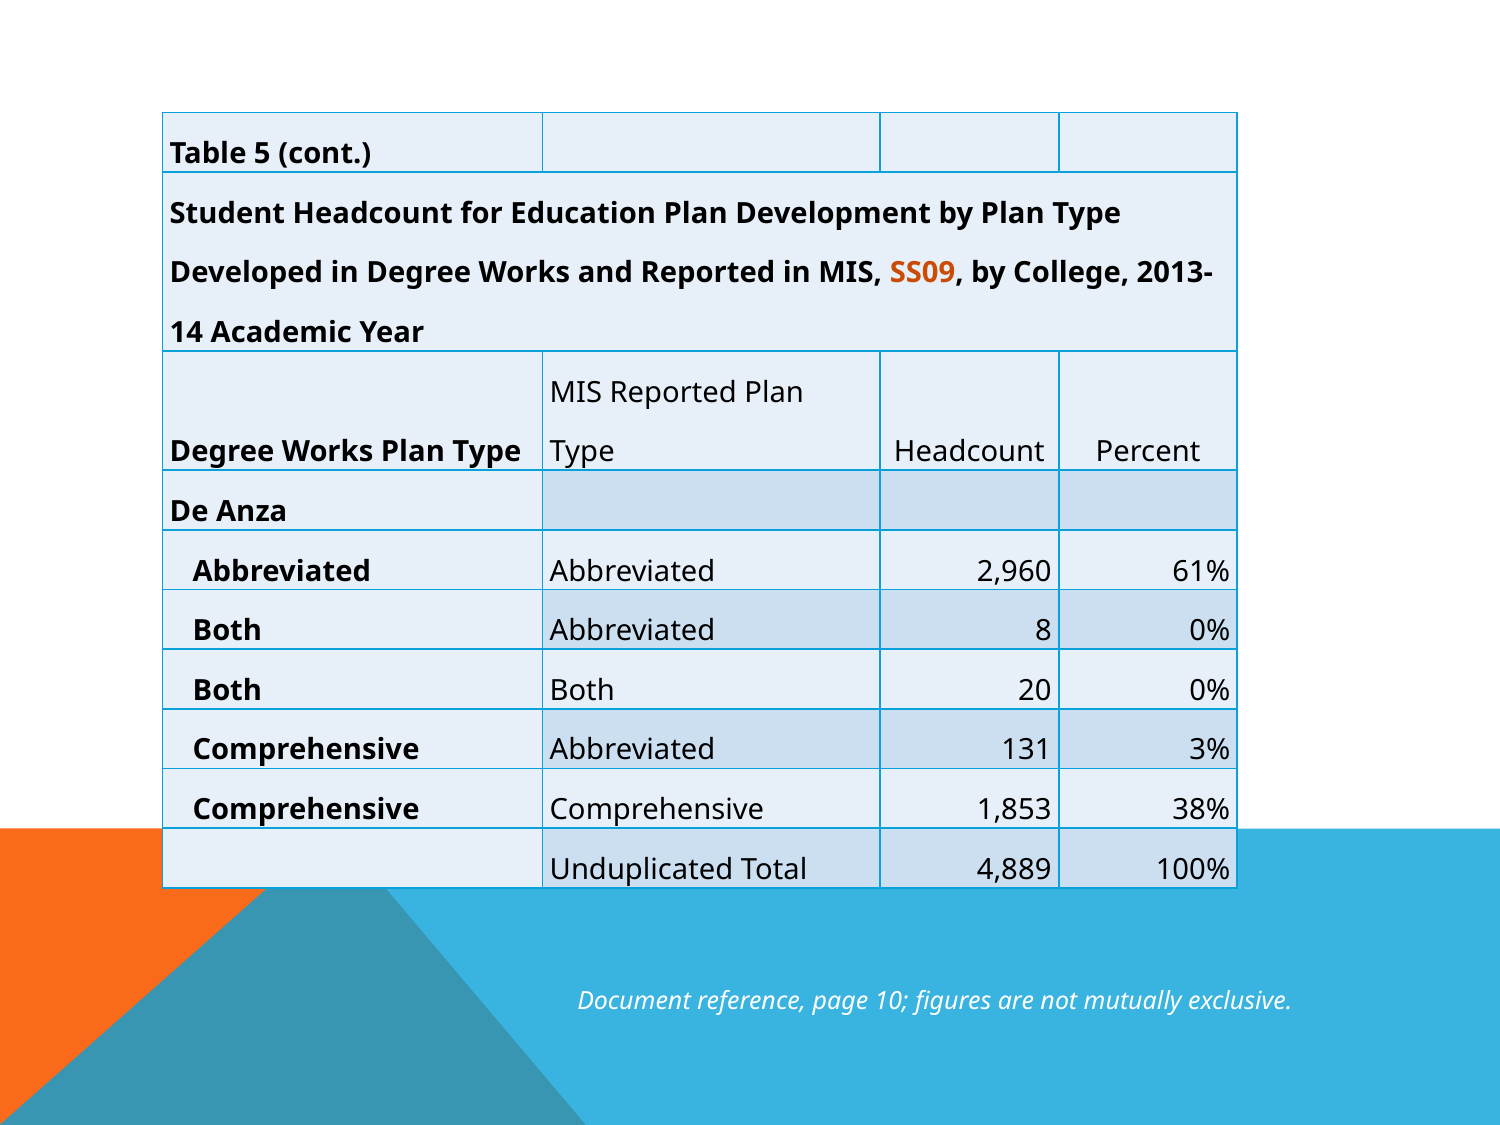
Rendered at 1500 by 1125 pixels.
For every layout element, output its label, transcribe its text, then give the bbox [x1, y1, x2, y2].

table_cell 1,853 [881, 769, 1058, 827]
table_cell MIS Reported Plan Type [543, 352, 879, 469]
table_cell 3% [1060, 710, 1236, 768]
table_cell Headcount [881, 352, 1058, 469]
table_header Table 5 (cont.) [163, 113, 542, 171]
table_cell [1060, 471, 1236, 529]
table_cell Both [543, 650, 879, 708]
table_cell 0% [1060, 590, 1236, 648]
table_cell 61% [1060, 531, 1236, 589]
table_header [1060, 113, 1236, 171]
table_cell [881, 471, 1058, 529]
table_cell 2,960 [881, 531, 1058, 589]
table_cell 131 [881, 710, 1058, 768]
table_cell Abbreviated [543, 710, 879, 768]
table_cell Abbreviated [543, 590, 879, 648]
table_cell 20 [881, 650, 1058, 708]
table_cell [163, 829, 542, 887]
table_cell Student Headcount for Education Plan Development by Plan Type Developed in Degree Works and Reported in MIS, SS09, by College, 2013-14 Academic Year [163, 173, 1236, 350]
table_cell Degree Works Plan Type [163, 352, 542, 469]
table_header [543, 113, 879, 171]
table_cell Unduplicated Total [543, 829, 879, 887]
table_cell [543, 471, 879, 529]
table_header [881, 113, 1058, 171]
table_cell Comprehensive [543, 769, 879, 827]
table_cell Comprehensive [163, 710, 542, 768]
table_cell 4,889 [881, 829, 1058, 887]
table_cell Comprehensive [163, 769, 542, 827]
table_cell 8 [881, 590, 1058, 648]
table_cell Percent [1060, 352, 1236, 469]
table_cell Both [163, 590, 542, 648]
text_box Document reference, page 10; figures are not mutually exclusive. [562, 976, 1360, 1022]
table_cell 100% [1060, 829, 1236, 887]
table_cell Both [163, 650, 542, 708]
table_cell Abbreviated [543, 531, 879, 589]
table_cell 0% [1060, 650, 1236, 708]
table_cell 38% [1060, 769, 1236, 827]
table_cell Abbreviated [163, 531, 542, 589]
table_cell De Anza [163, 471, 542, 529]
